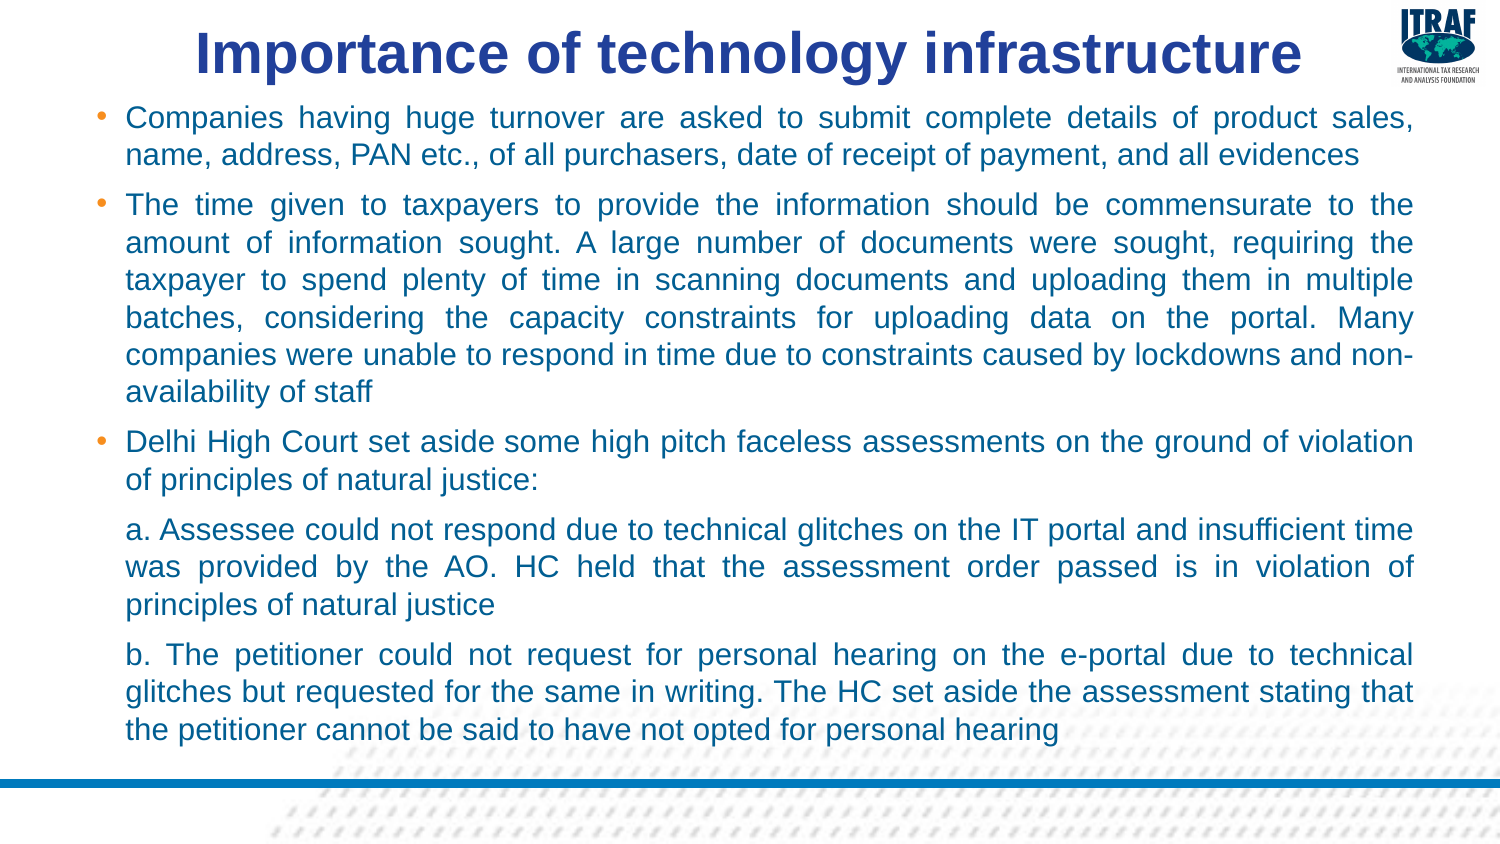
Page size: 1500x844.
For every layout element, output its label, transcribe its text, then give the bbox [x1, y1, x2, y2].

picture [0, 0, 1500, 844]
title Importance of technology infrastructure [74, 13, 1385, 101]
list Companies having huge turnover are asked to submit complete details of product sales, name, address, PAN etc., of all purchasers, date of receipt of payment, and all evidences The time given to taxpayers to provide the information should be commensurate to the amount of information sought. A large number of documents were sought, requiring the taxpayer to spend plenty of time in scanning documents and uploading them in multiple batches, considering the capacity constraints for uploading data on the portal. Many companies were unable to respond in time due to constraints caused by lockdowns and non-availability of staff Delhi High Court set aside some high pitch faceless assessments on the ground of violation of principles of natural justice: a. Assessee could not respond due to technical glitches on the IT portal and insufficient time was provided by the AO. HC held that the assessment order passed is in violation of principles of natural justice b. The petitioner could not request for personal hearing on the e-portal due to technical glitches but requested for the same in writing. The HC set aside the assessment stating that the petitioner cannot be said to have not opted for personal hearing [81, 89, 1432, 776]
